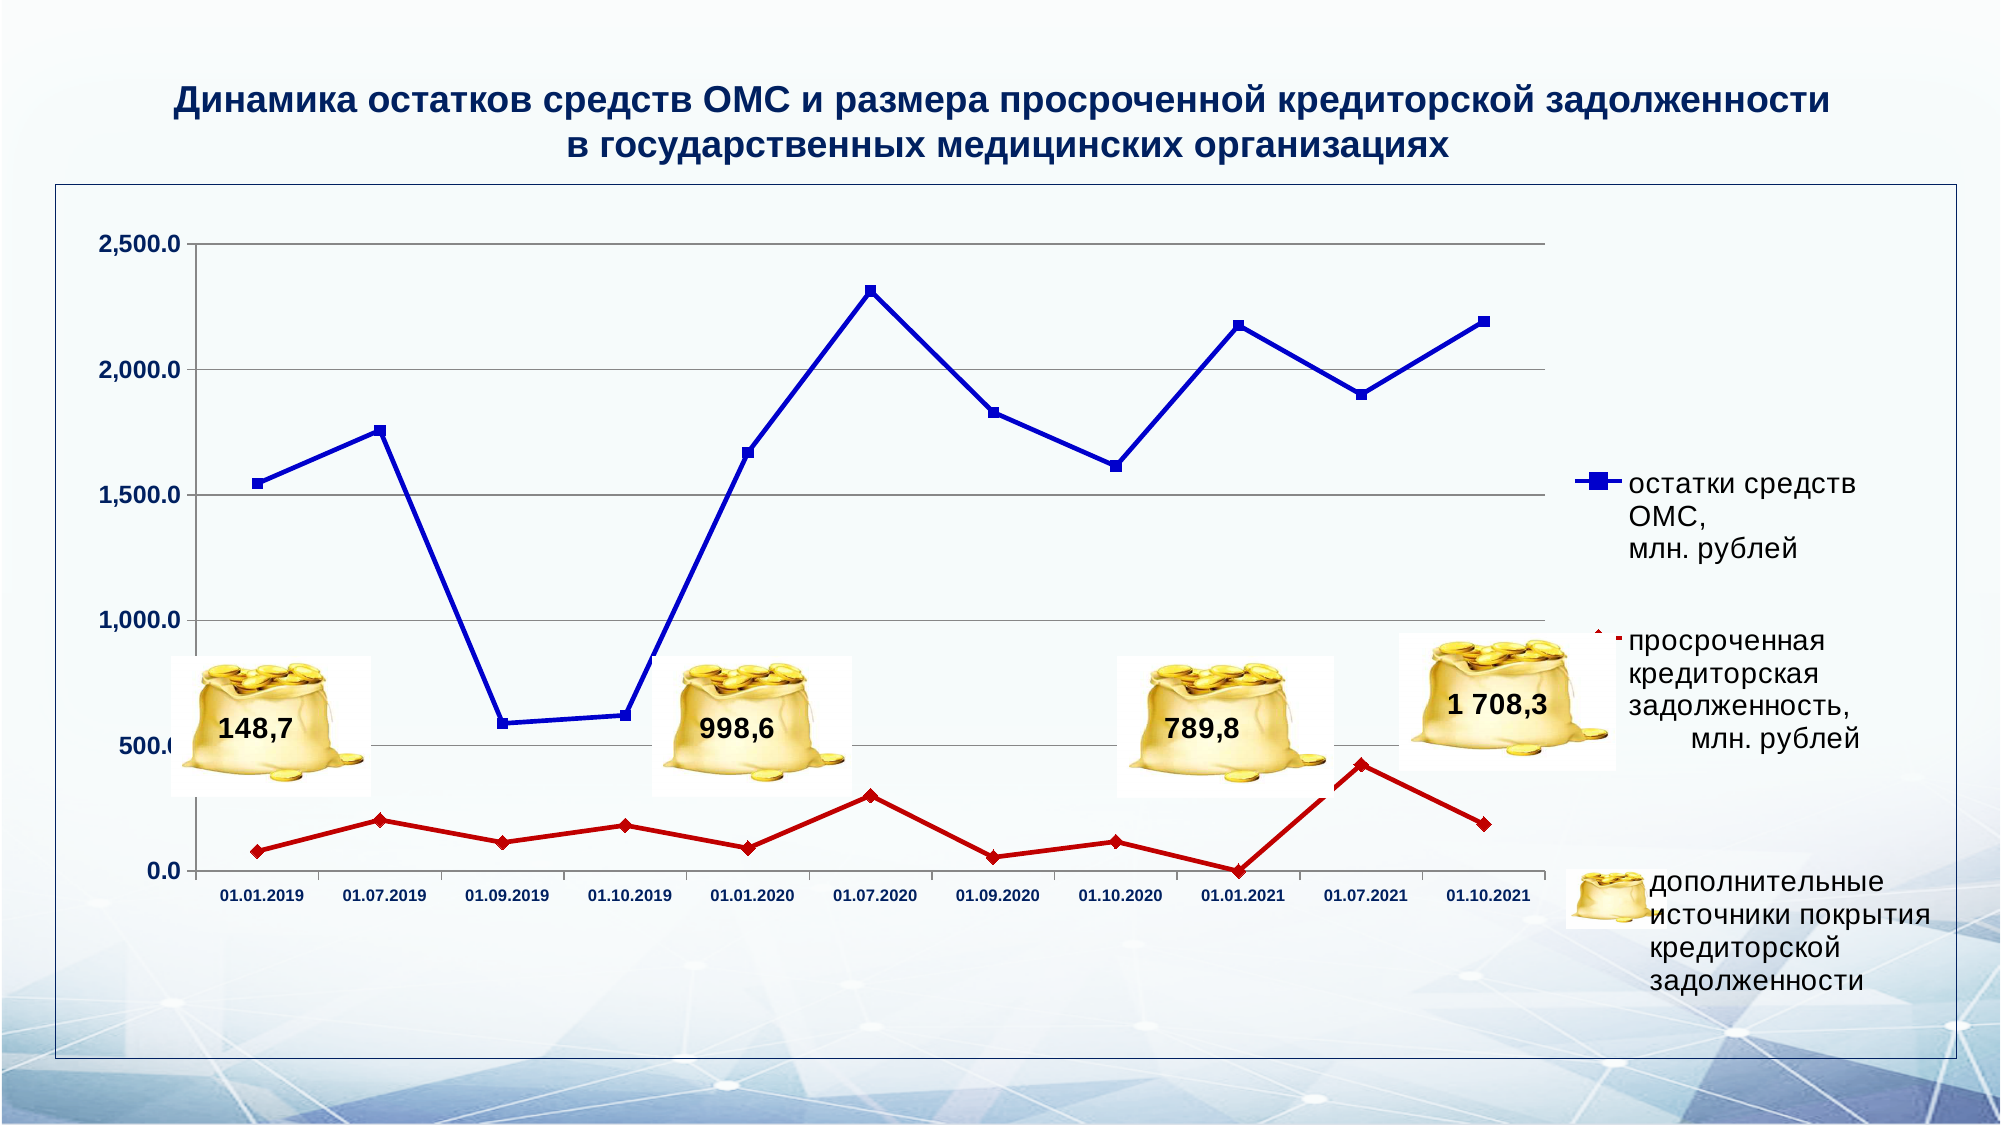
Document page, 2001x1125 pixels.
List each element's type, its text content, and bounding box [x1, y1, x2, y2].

text_box Динамика остатков средств ОМС и размера просроченной кредиторской задолженности в государственных медицинских организациях [100, 53, 1915, 181]
picture [1, 0, 2001, 1125]
chart [54, 184, 1957, 1059]
